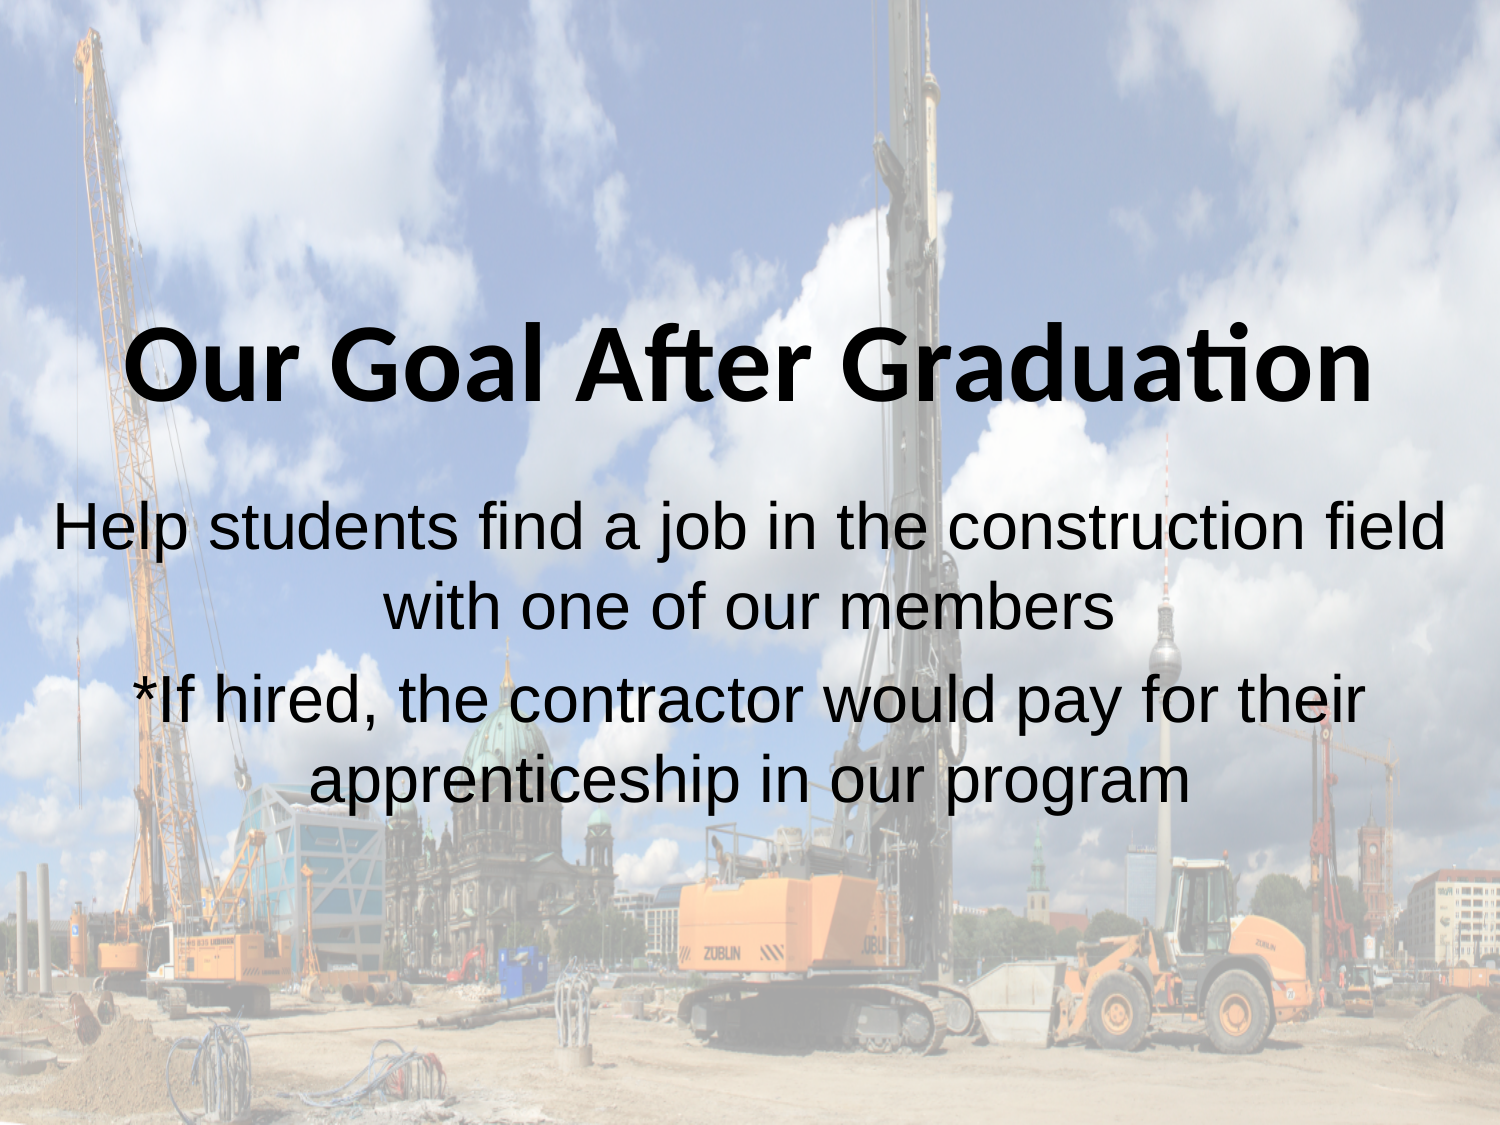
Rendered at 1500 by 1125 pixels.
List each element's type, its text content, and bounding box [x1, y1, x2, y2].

list Help students find a job in the construction field with one of our members *If hired, the contractor would pay for their apprenticeship in our program [0, 474, 1500, 1125]
title Our Goal After Graduation [75, 262, 1426, 450]
